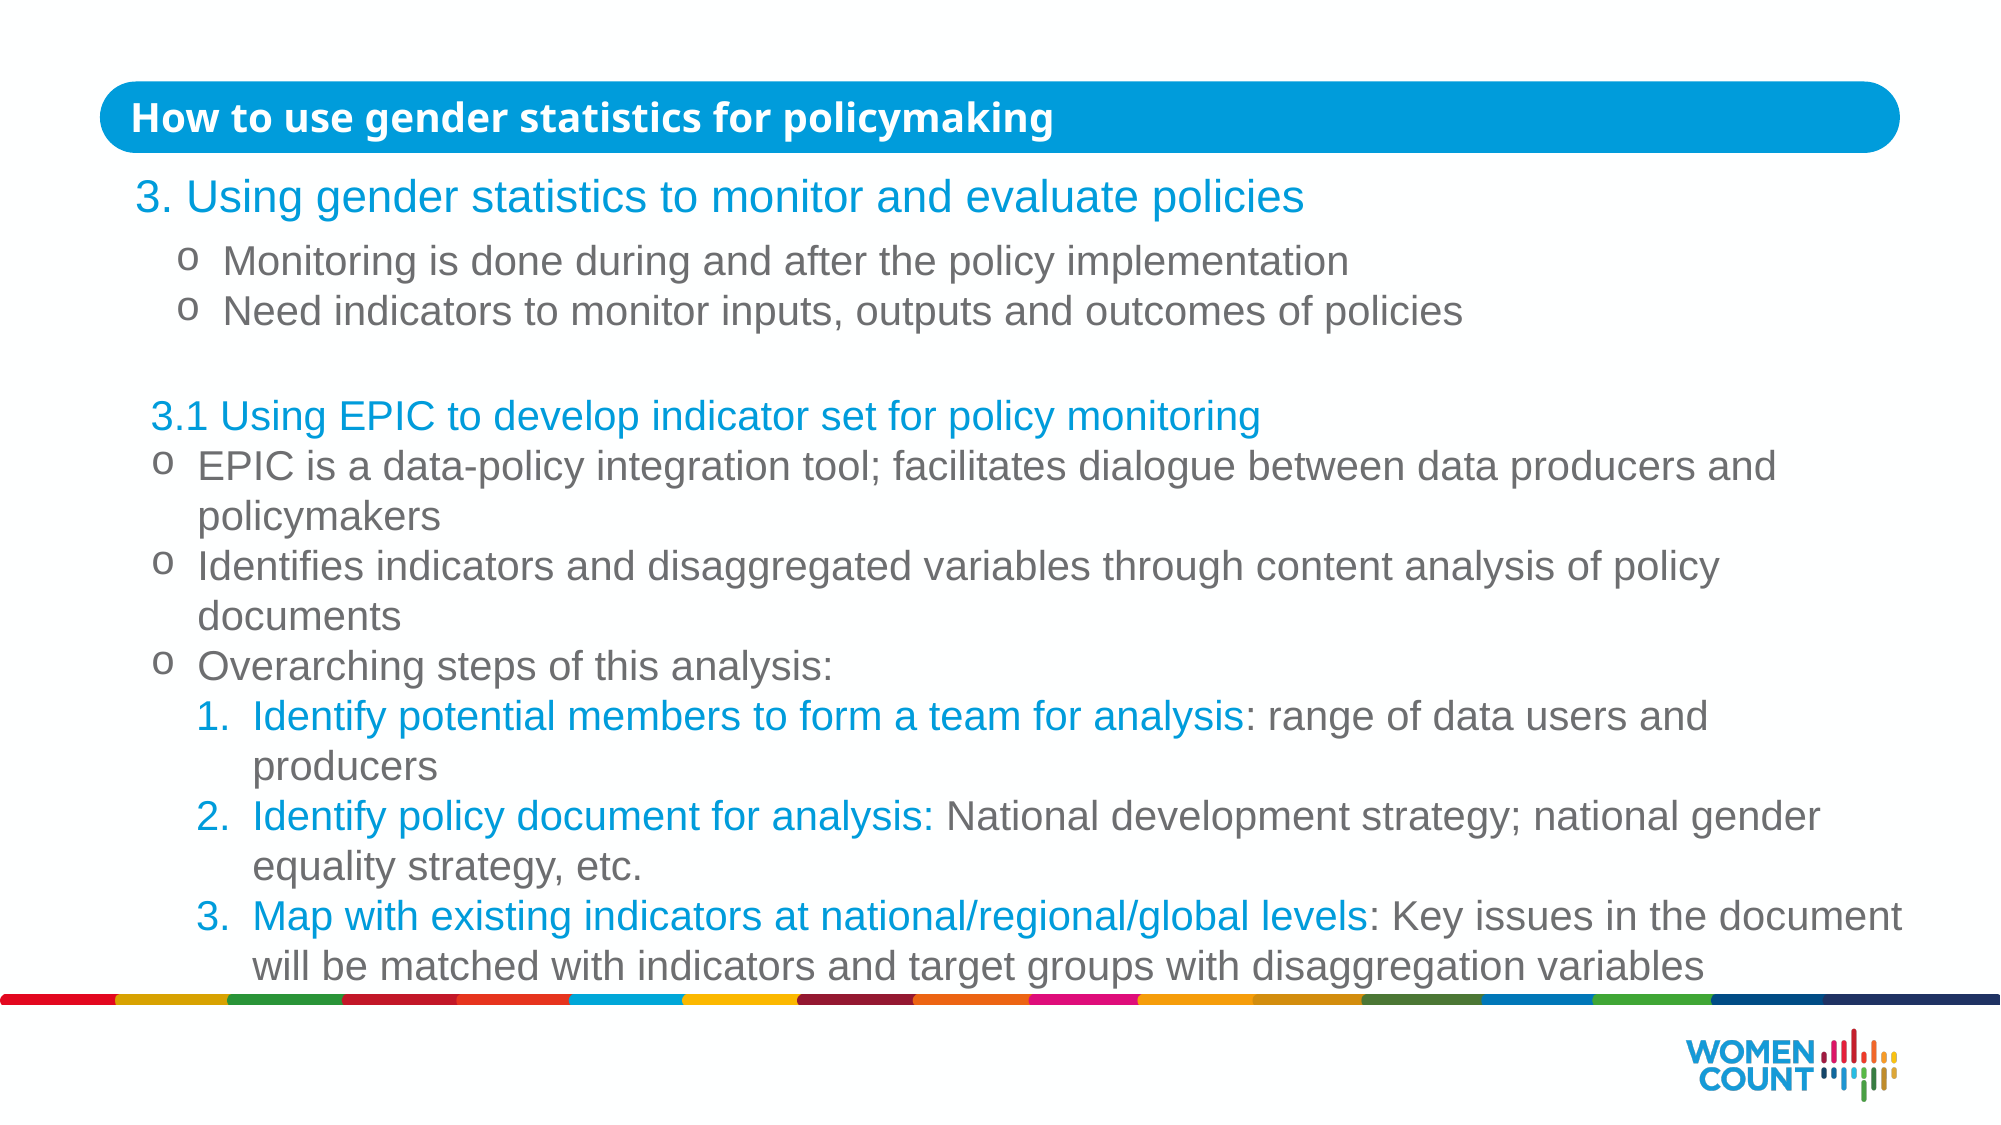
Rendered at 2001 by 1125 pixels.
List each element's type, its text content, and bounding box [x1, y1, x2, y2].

text_box Monitoring is done during and after the policy implementation Need indicators to monitor inputs, outputs and outcomes of policies [130, 233, 1872, 385]
list How to use gender statistics for policymaking [130, 92, 1872, 191]
list 3. Using gender statistics to monitor and evaluate policies [89, 166, 1832, 223]
text_box 3.1 Using EPIC to develop indicator set for policy monitoring EPIC is a data-policy integration tool; facilitates dialogue between data producers and policymakers Identifies indicators and disaggregated variables through content analysis of policy documents Overarching steps of this analysis: Identify potential members to form a team for analysis: range of data users and producers Identify policy document for analysis: National development strategy; national gender equality strategy, etc. Map with existing indicators at national/regional/global levels: Key issues in the document will be matched with indicators and target groups with disaggregation variables [105, 388, 1906, 989]
